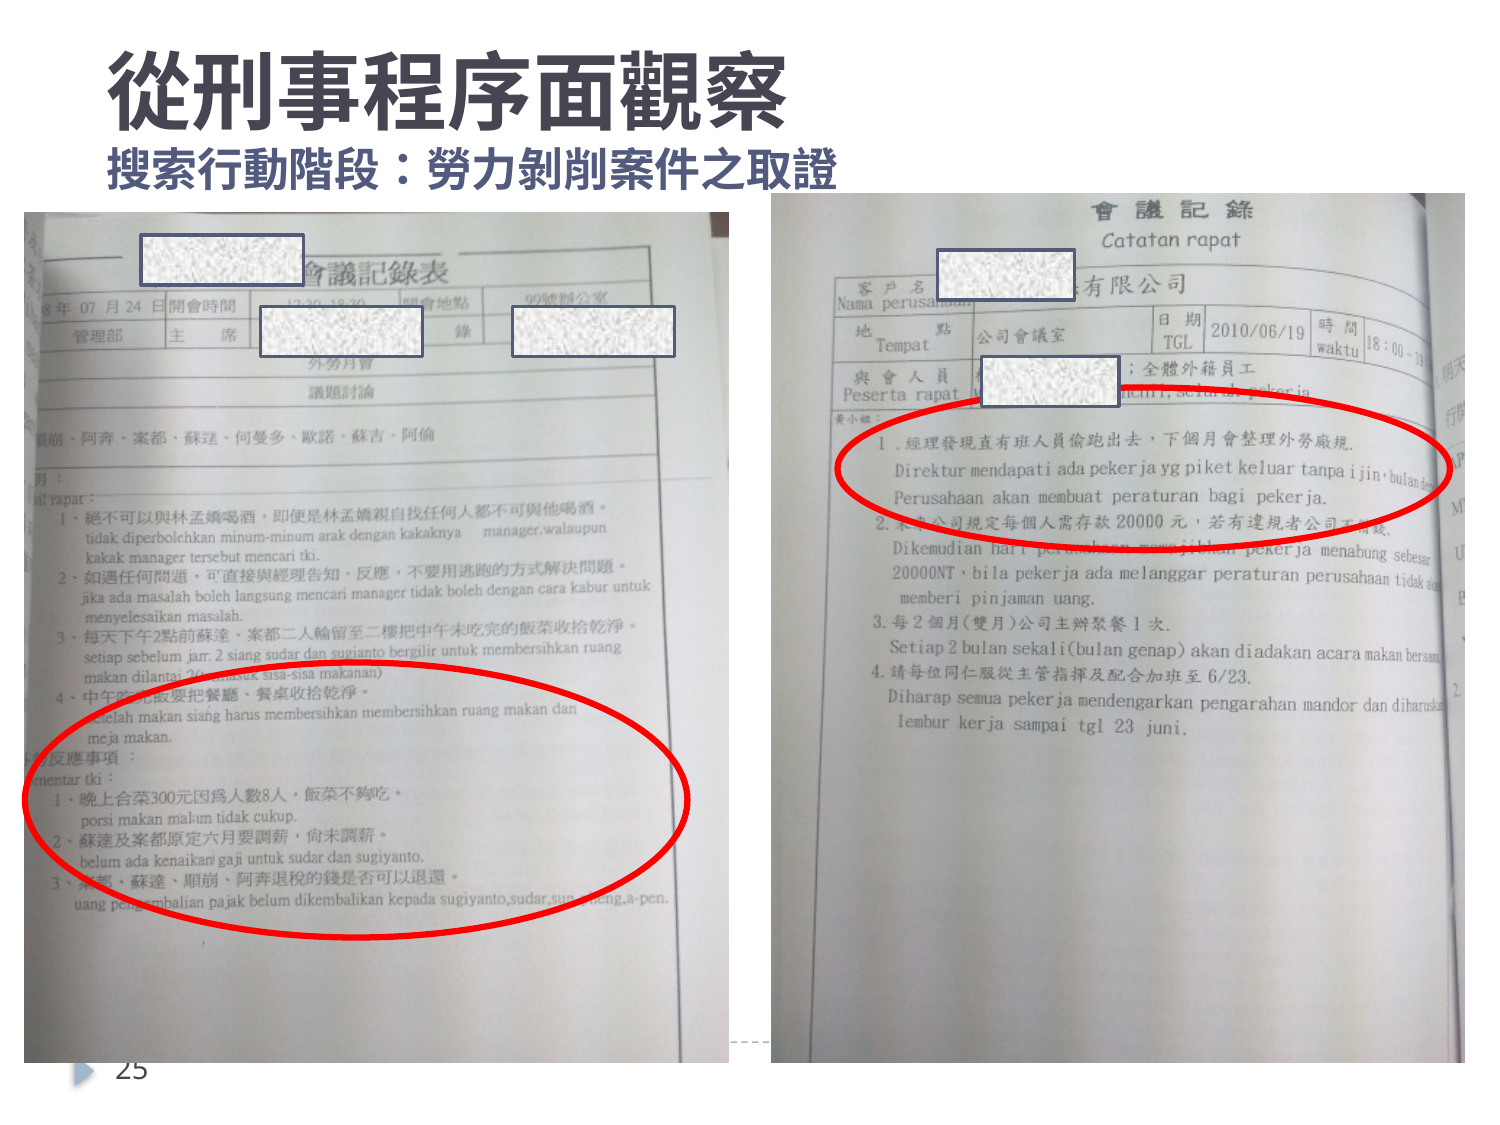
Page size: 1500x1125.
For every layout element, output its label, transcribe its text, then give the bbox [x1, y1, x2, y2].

picture [24, 212, 729, 1063]
slide_number 25 [100, 1076, 426, 1103]
picture [770, 193, 1465, 1063]
text_box 從刑事程序面觀察 搜索行動階段：勞力剝削案件之取證 [91, 30, 1442, 219]
